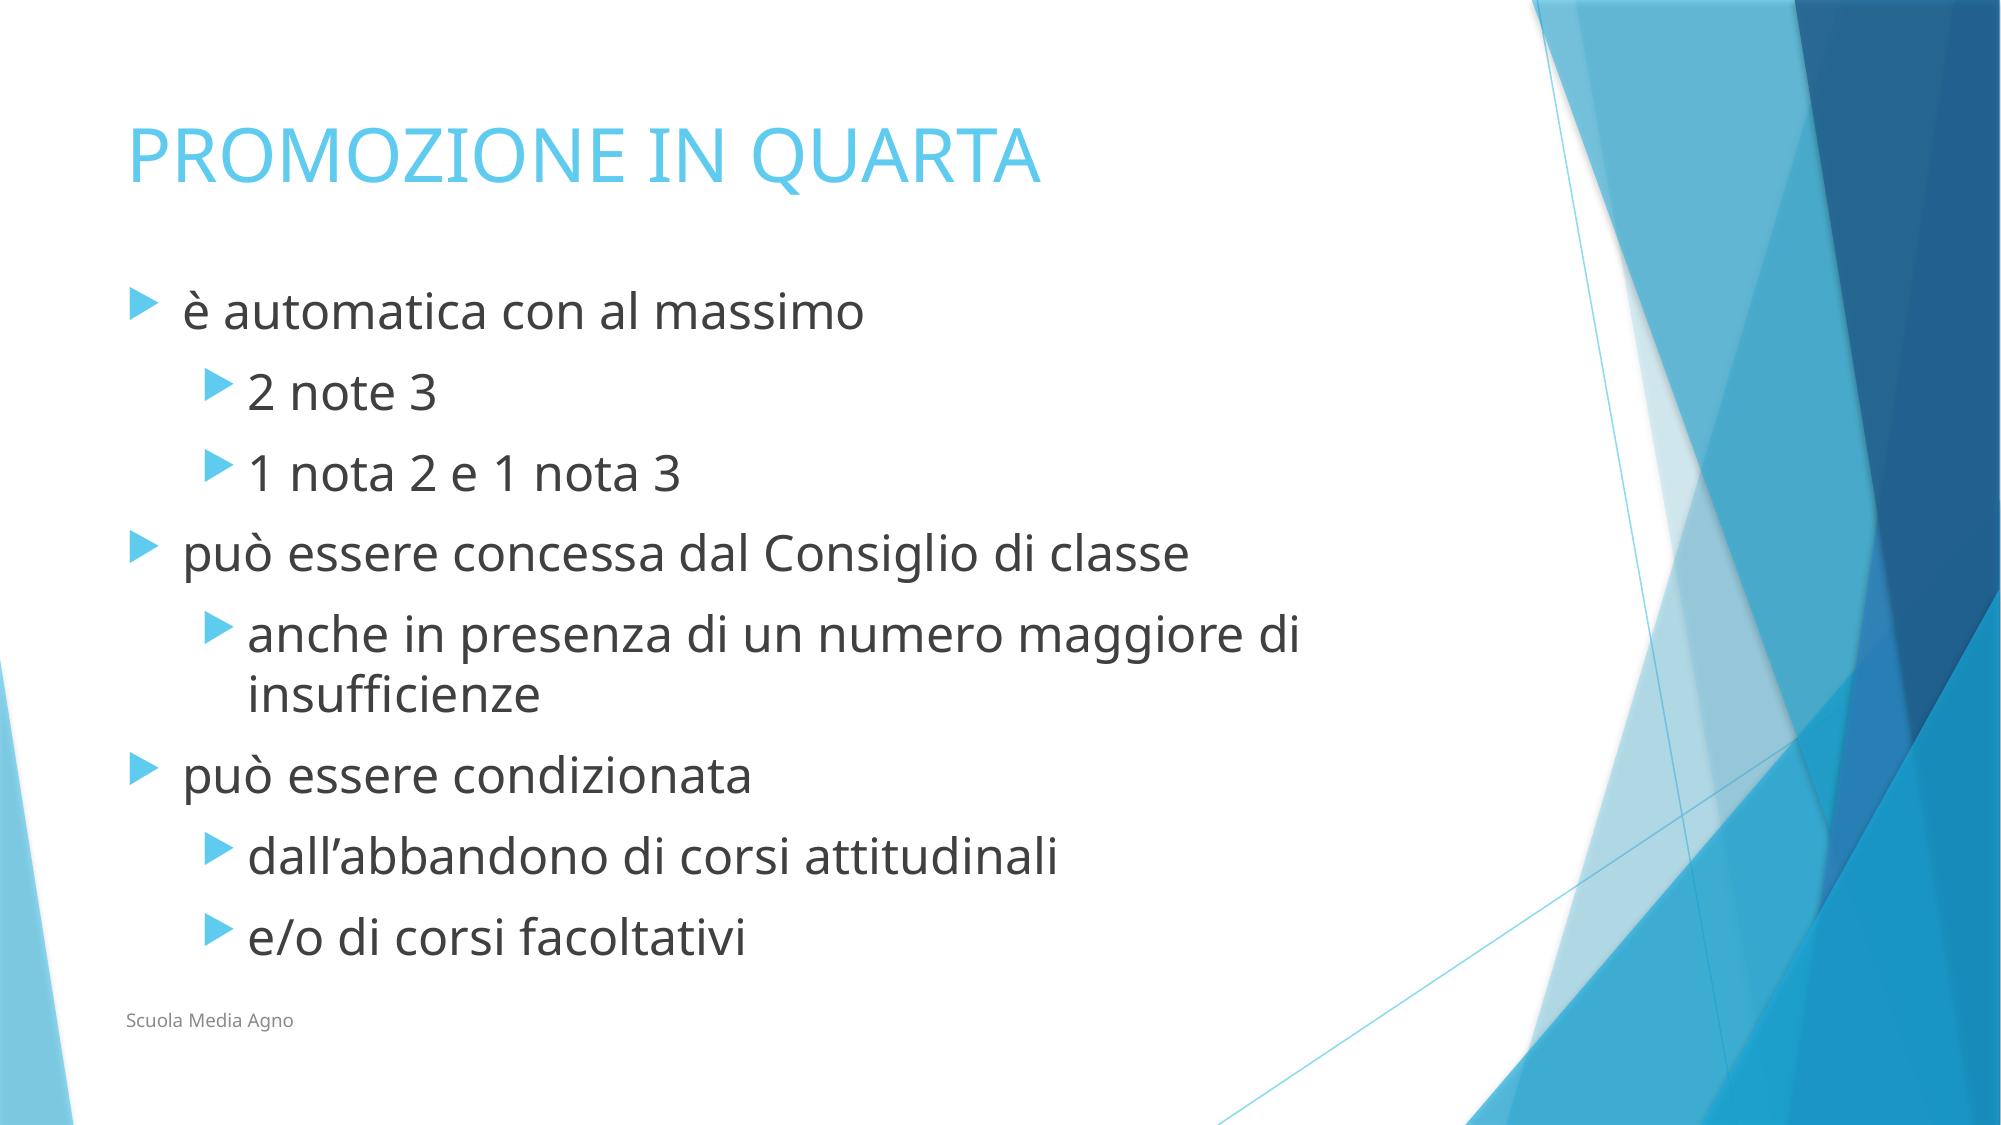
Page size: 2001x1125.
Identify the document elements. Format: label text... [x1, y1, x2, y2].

list è automatica con al massimo 2 note 3 1 nota 2 e 1 nota 3 può essere concessa dal Consiglio di classe anche in presenza di un numero maggiore di insufficienze può essere condizionata dall’abbandono di corsi attitudinali e/o di corsi facoltativi [111, 271, 1522, 916]
footer Scuola Media Agno [111, 991, 1145, 1051]
title PROMOZIONE IN QUARTA [111, 99, 1522, 271]
